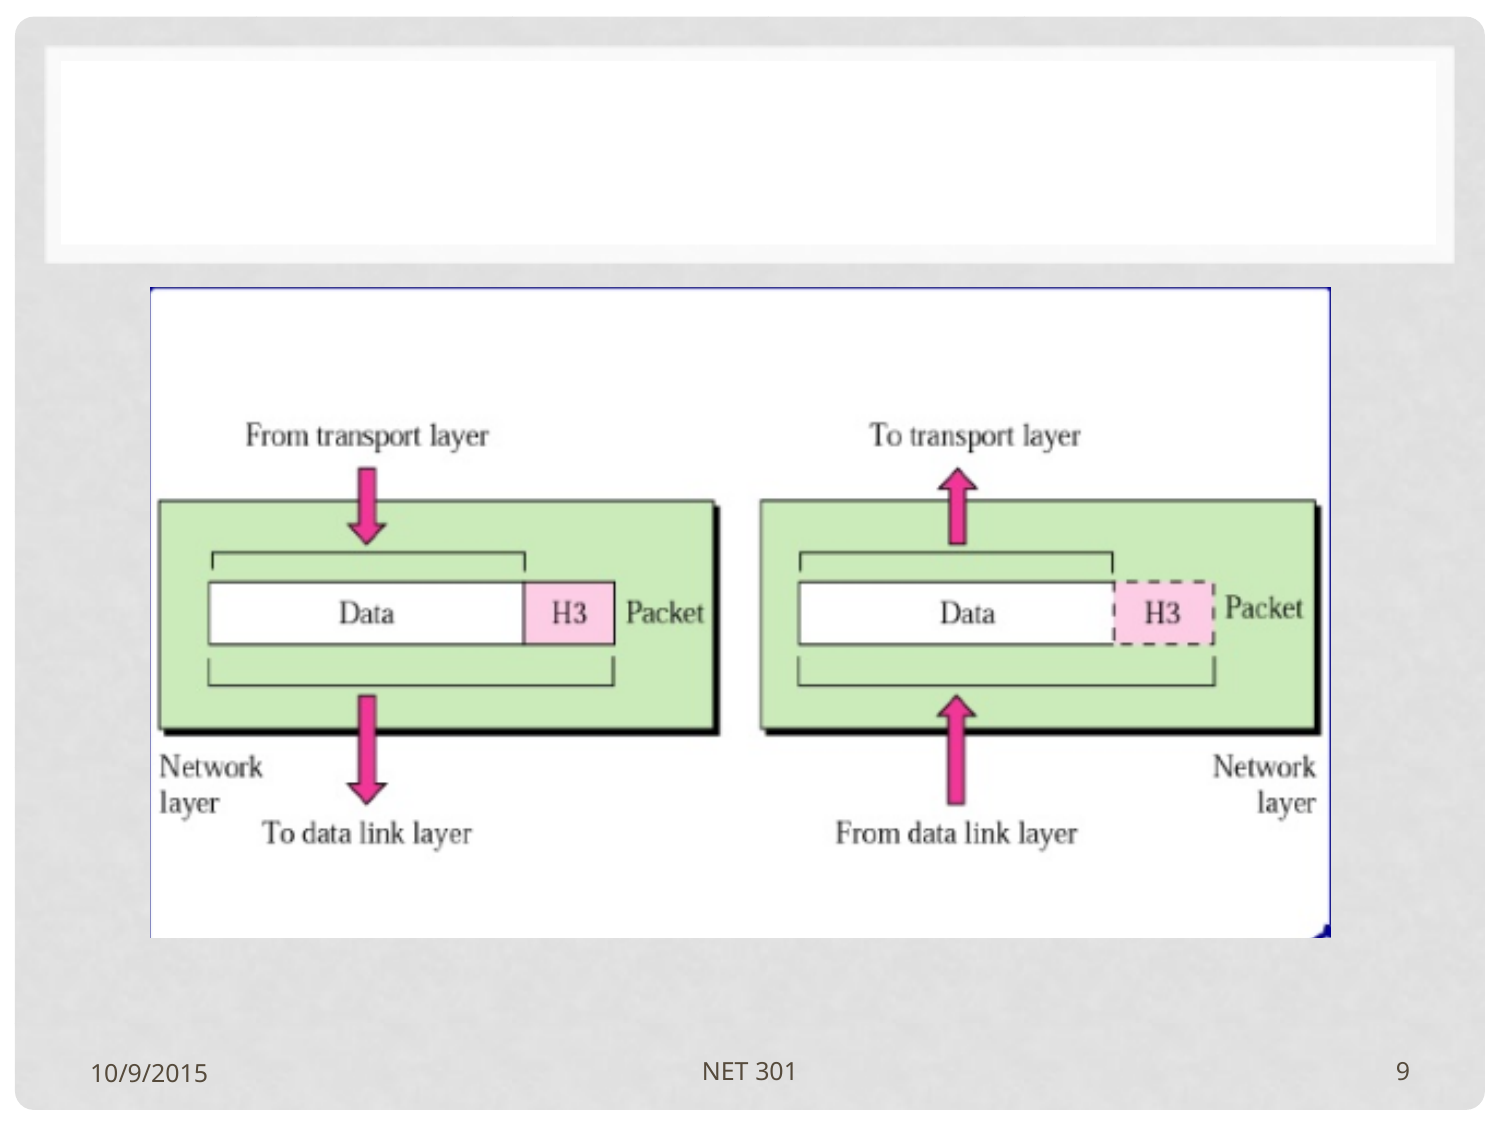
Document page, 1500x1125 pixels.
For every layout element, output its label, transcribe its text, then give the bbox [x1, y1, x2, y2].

footer NET 301 [512, 1042, 988, 1103]
picture [149, 287, 1332, 938]
slide_number 9 [1074, 1042, 1425, 1103]
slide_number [75, 1042, 425, 1103]
